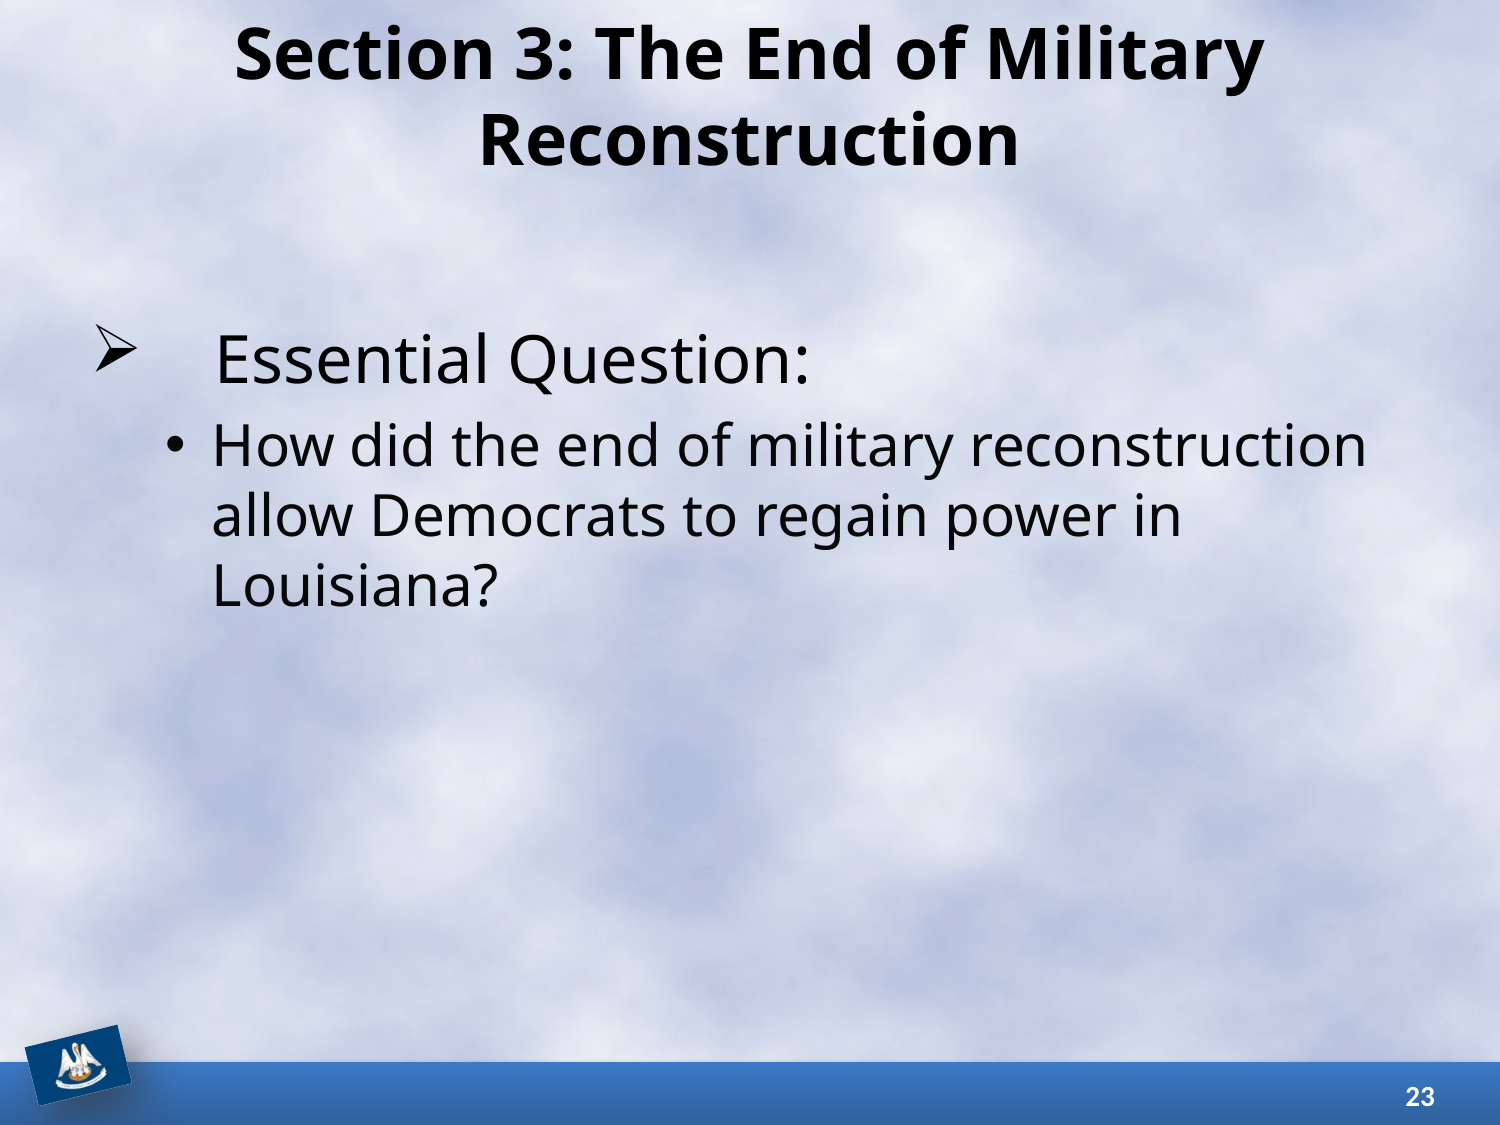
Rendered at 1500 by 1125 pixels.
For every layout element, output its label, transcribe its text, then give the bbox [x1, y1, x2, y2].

list Essential Question: How did the end of military reconstruction allow Democrats to regain power in Louisiana? [75, 324, 1425, 1005]
slide_number 23 [1100, 1065, 1450, 1125]
title Section 3: The End of Military Reconstruction [75, 0, 1425, 188]
picture [0, 0, 1500, 1105]
